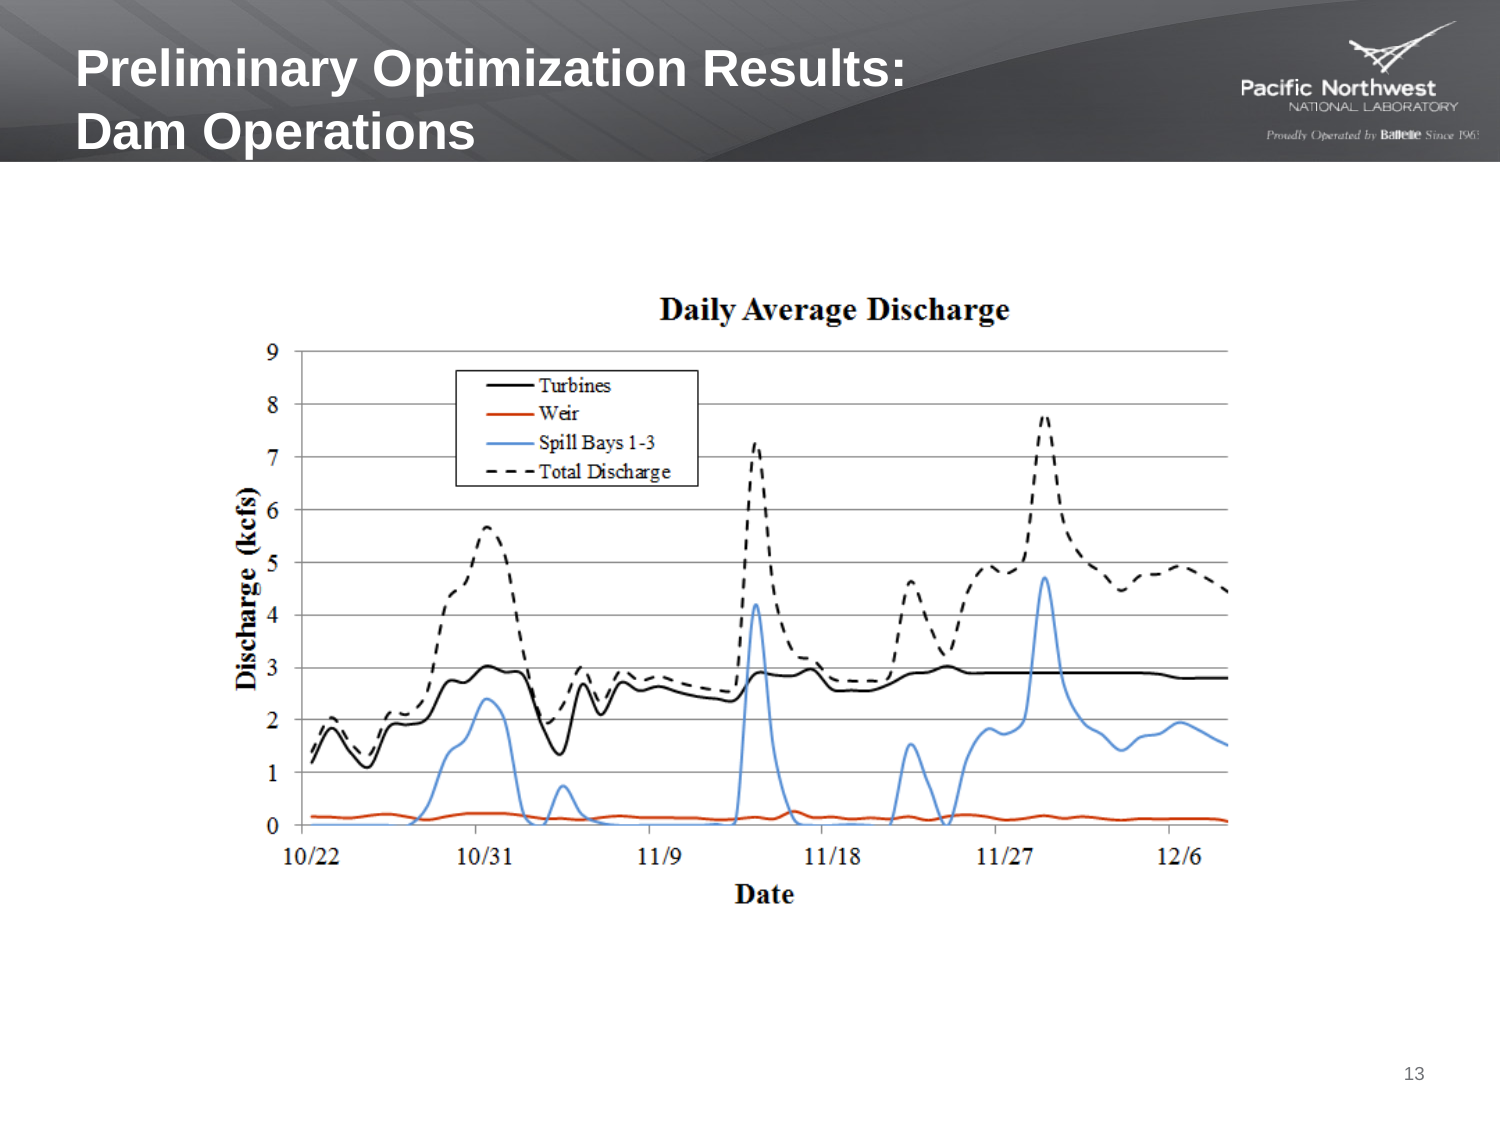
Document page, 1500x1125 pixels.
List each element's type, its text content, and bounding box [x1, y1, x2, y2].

picture [0, 0, 1500, 161]
slide_number 13 [1074, 1042, 1425, 1103]
title Preliminary Optimization Results: Dam Operations [75, 34, 1163, 161]
picture [218, 290, 1270, 912]
